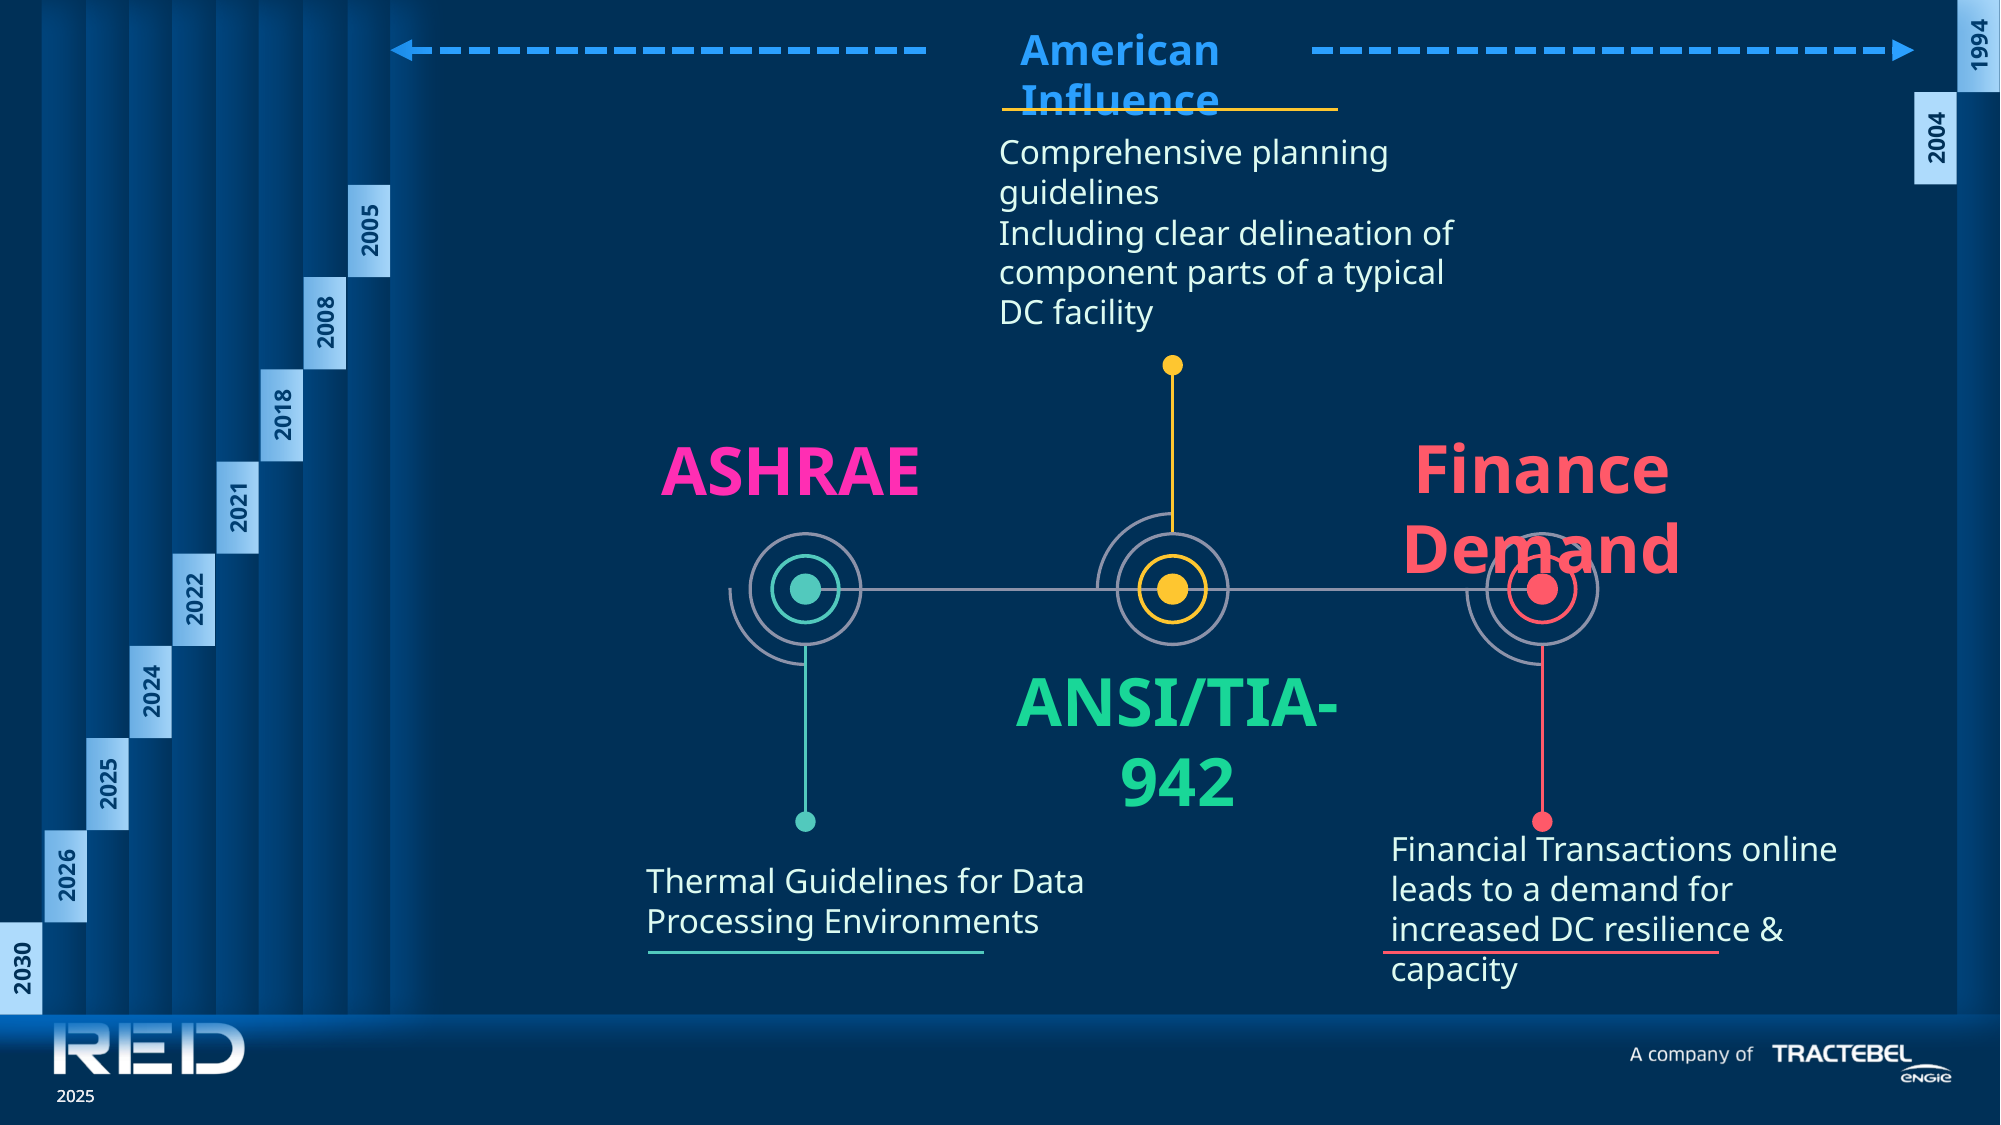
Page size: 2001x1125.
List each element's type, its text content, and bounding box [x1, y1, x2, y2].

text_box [391, 0, 1958, 1015]
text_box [1958, 0, 2000, 1015]
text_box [88, 0, 130, 1015]
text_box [43, 0, 88, 1015]
text_box 2025 [41, 1067, 492, 1125]
picture [1622, 1035, 1990, 1100]
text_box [173, 0, 216, 1015]
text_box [348, 0, 391, 1015]
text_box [0, 0, 43, 1015]
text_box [130, 0, 173, 1015]
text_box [260, 0, 304, 1015]
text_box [216, 0, 260, 1015]
picture [41, 1031, 255, 1067]
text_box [304, 0, 348, 1015]
